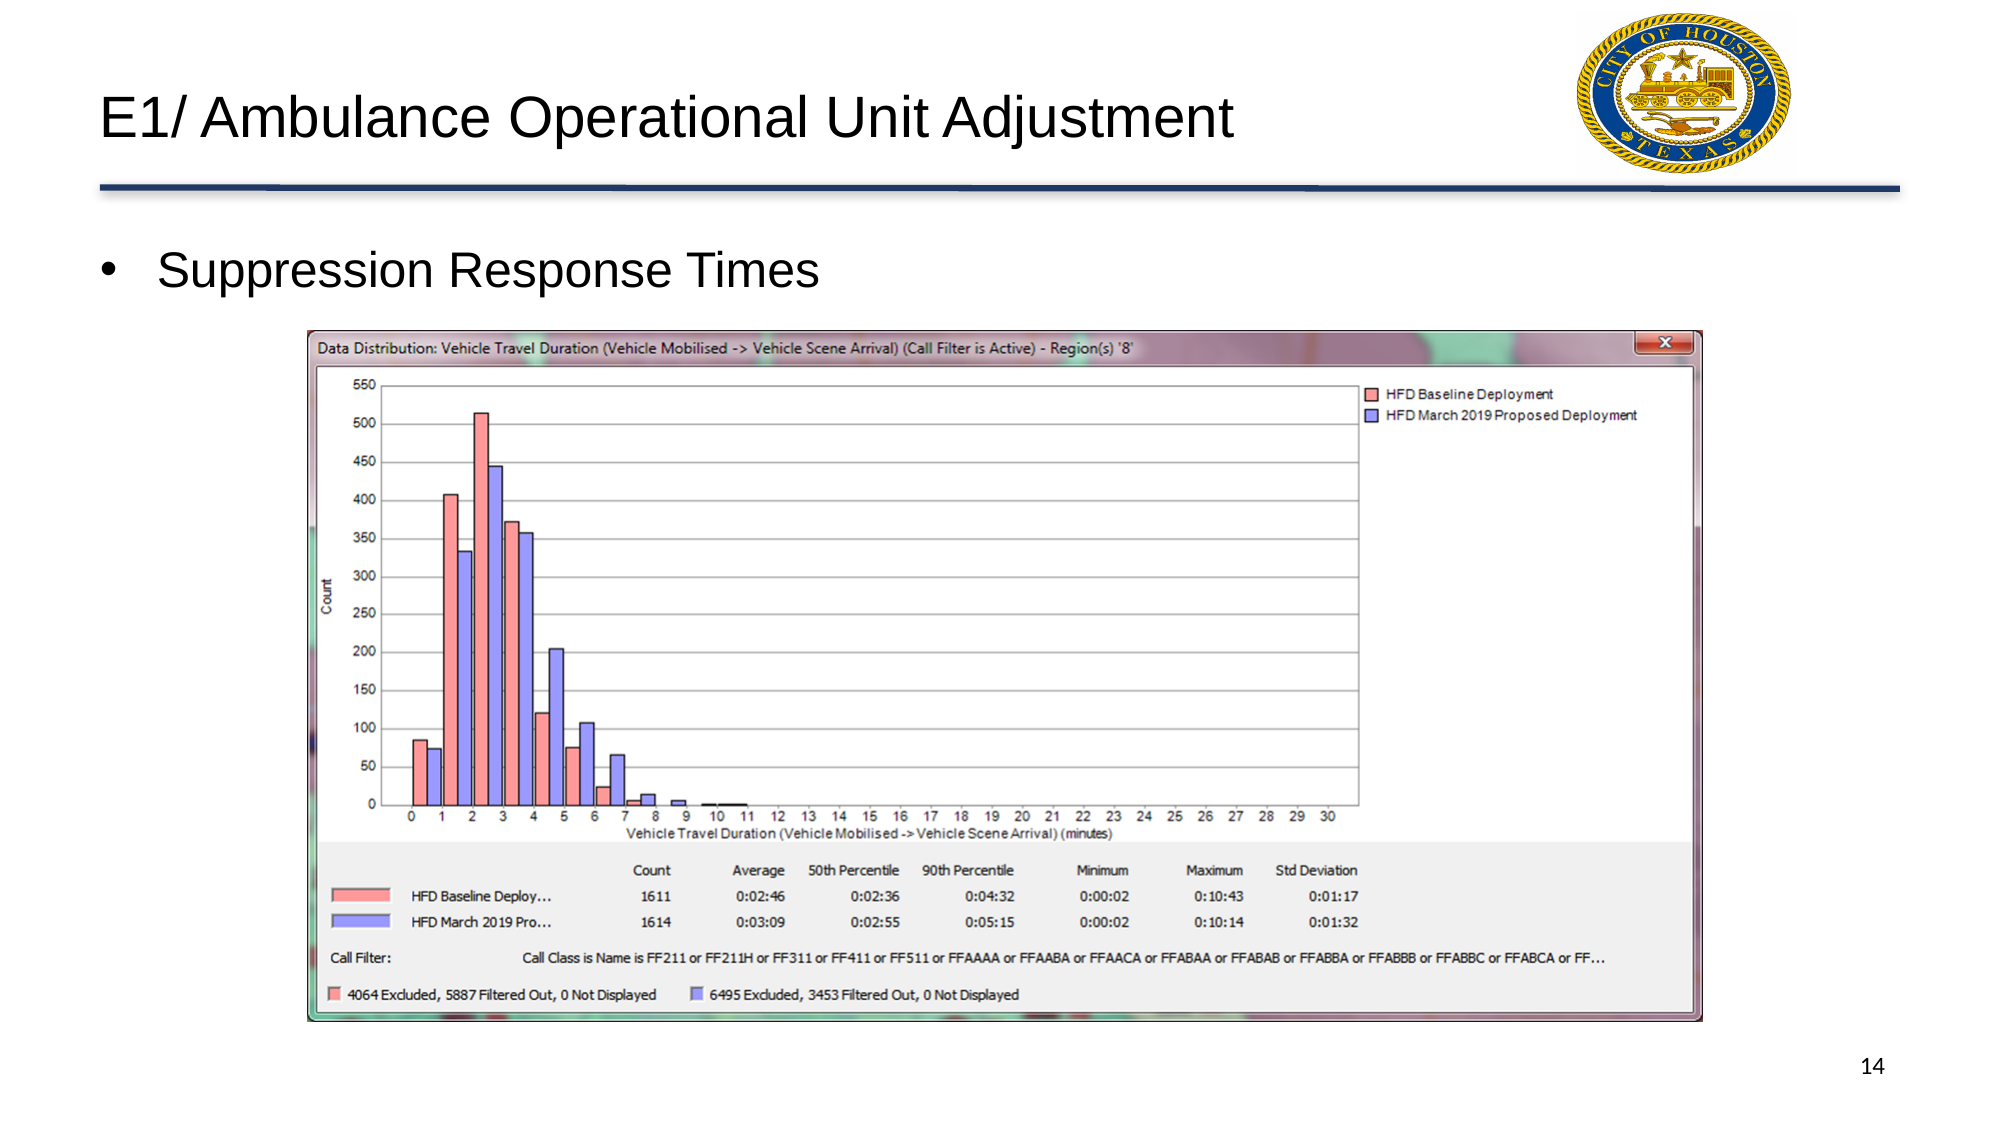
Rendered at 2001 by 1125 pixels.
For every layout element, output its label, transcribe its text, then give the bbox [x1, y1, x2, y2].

slide_number 14 [1433, 1042, 1900, 1103]
list Suppression Response Times [99, 244, 1900, 959]
picture [1575, 12, 1797, 179]
title E1/ Ambulance Operational Unit Adjustment [99, 49, 1473, 188]
picture [307, 330, 1703, 1022]
